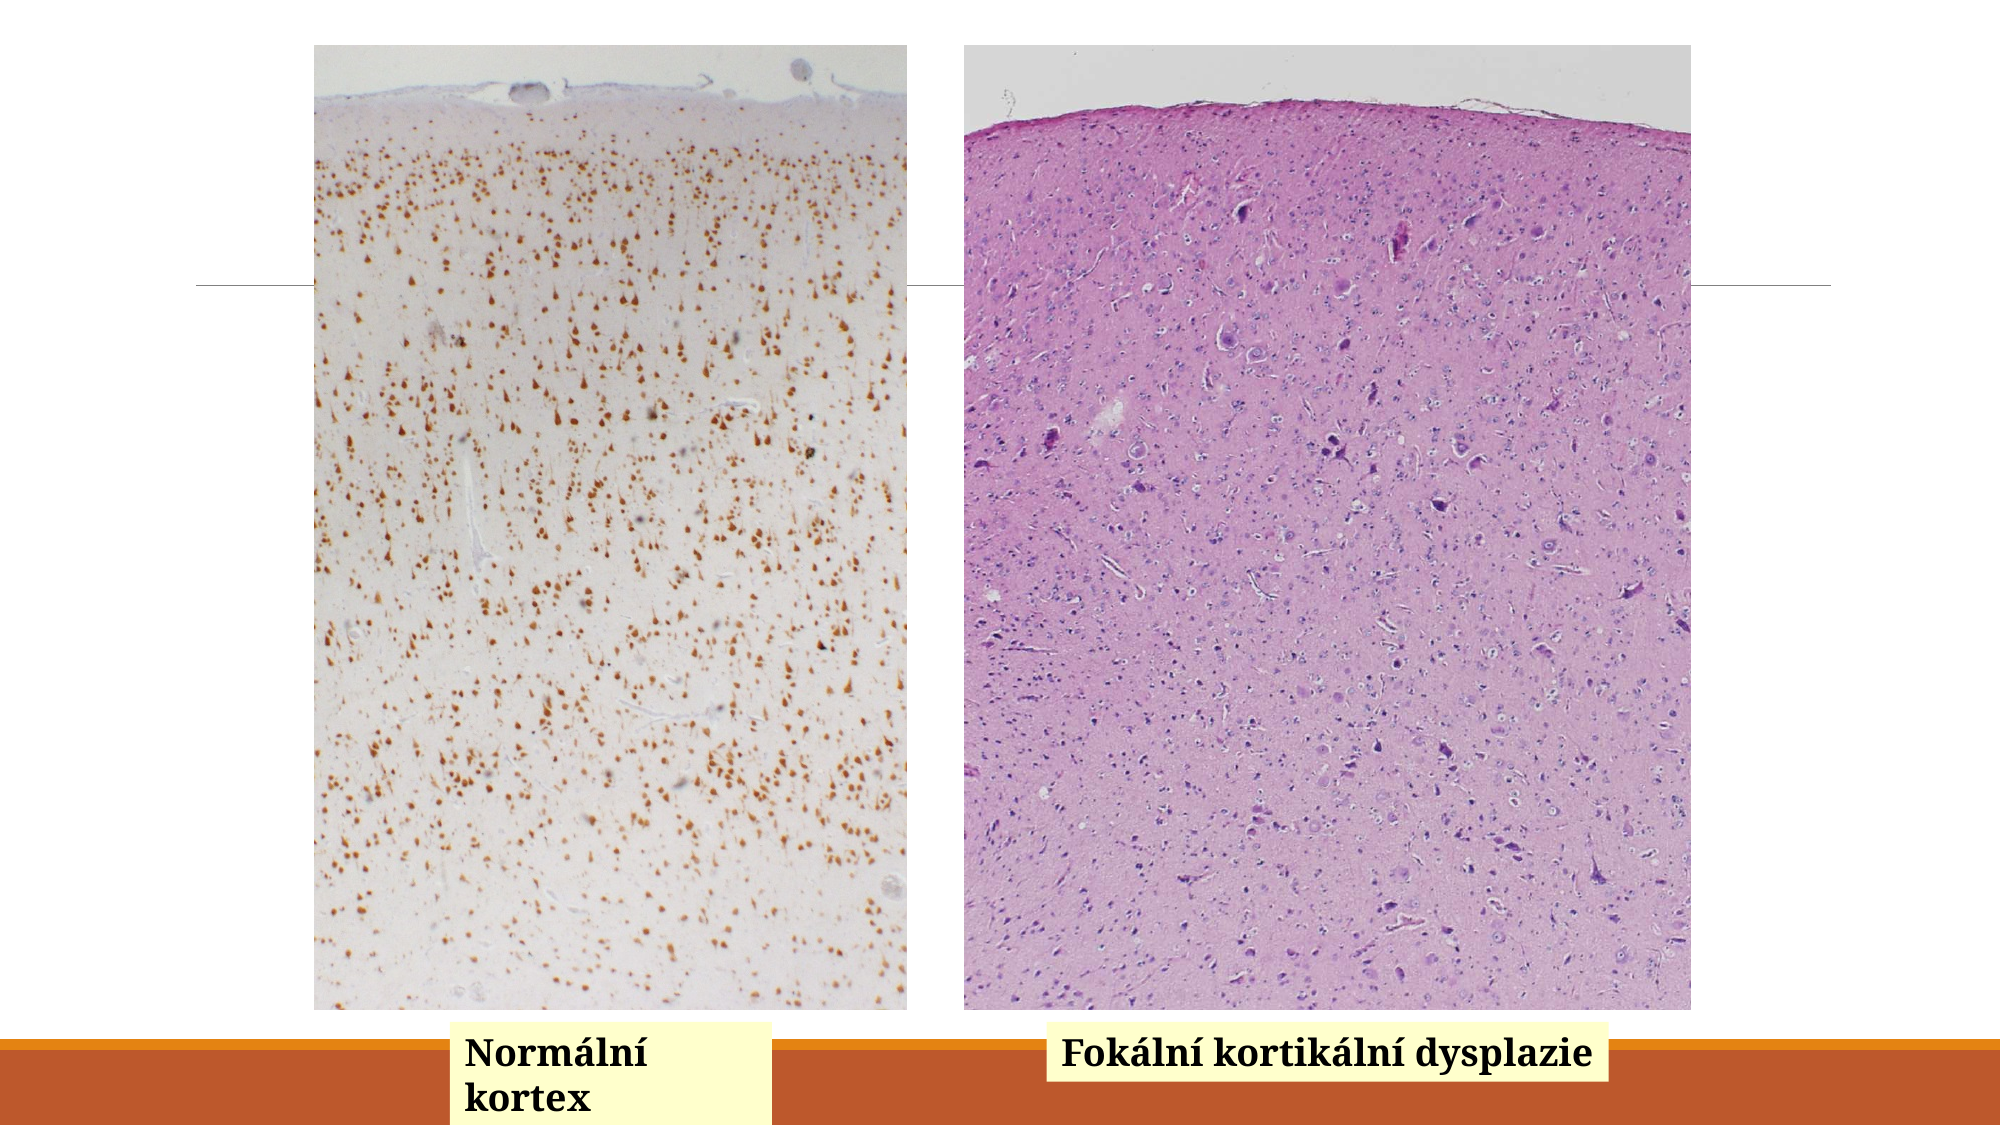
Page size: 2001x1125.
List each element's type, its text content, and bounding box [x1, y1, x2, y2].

text_box Normální kortex [449, 1021, 772, 1125]
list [314, 44, 908, 1011]
picture [964, 45, 1692, 1011]
text_box Fokální kortikální dysplazie [1046, 1021, 1609, 1082]
